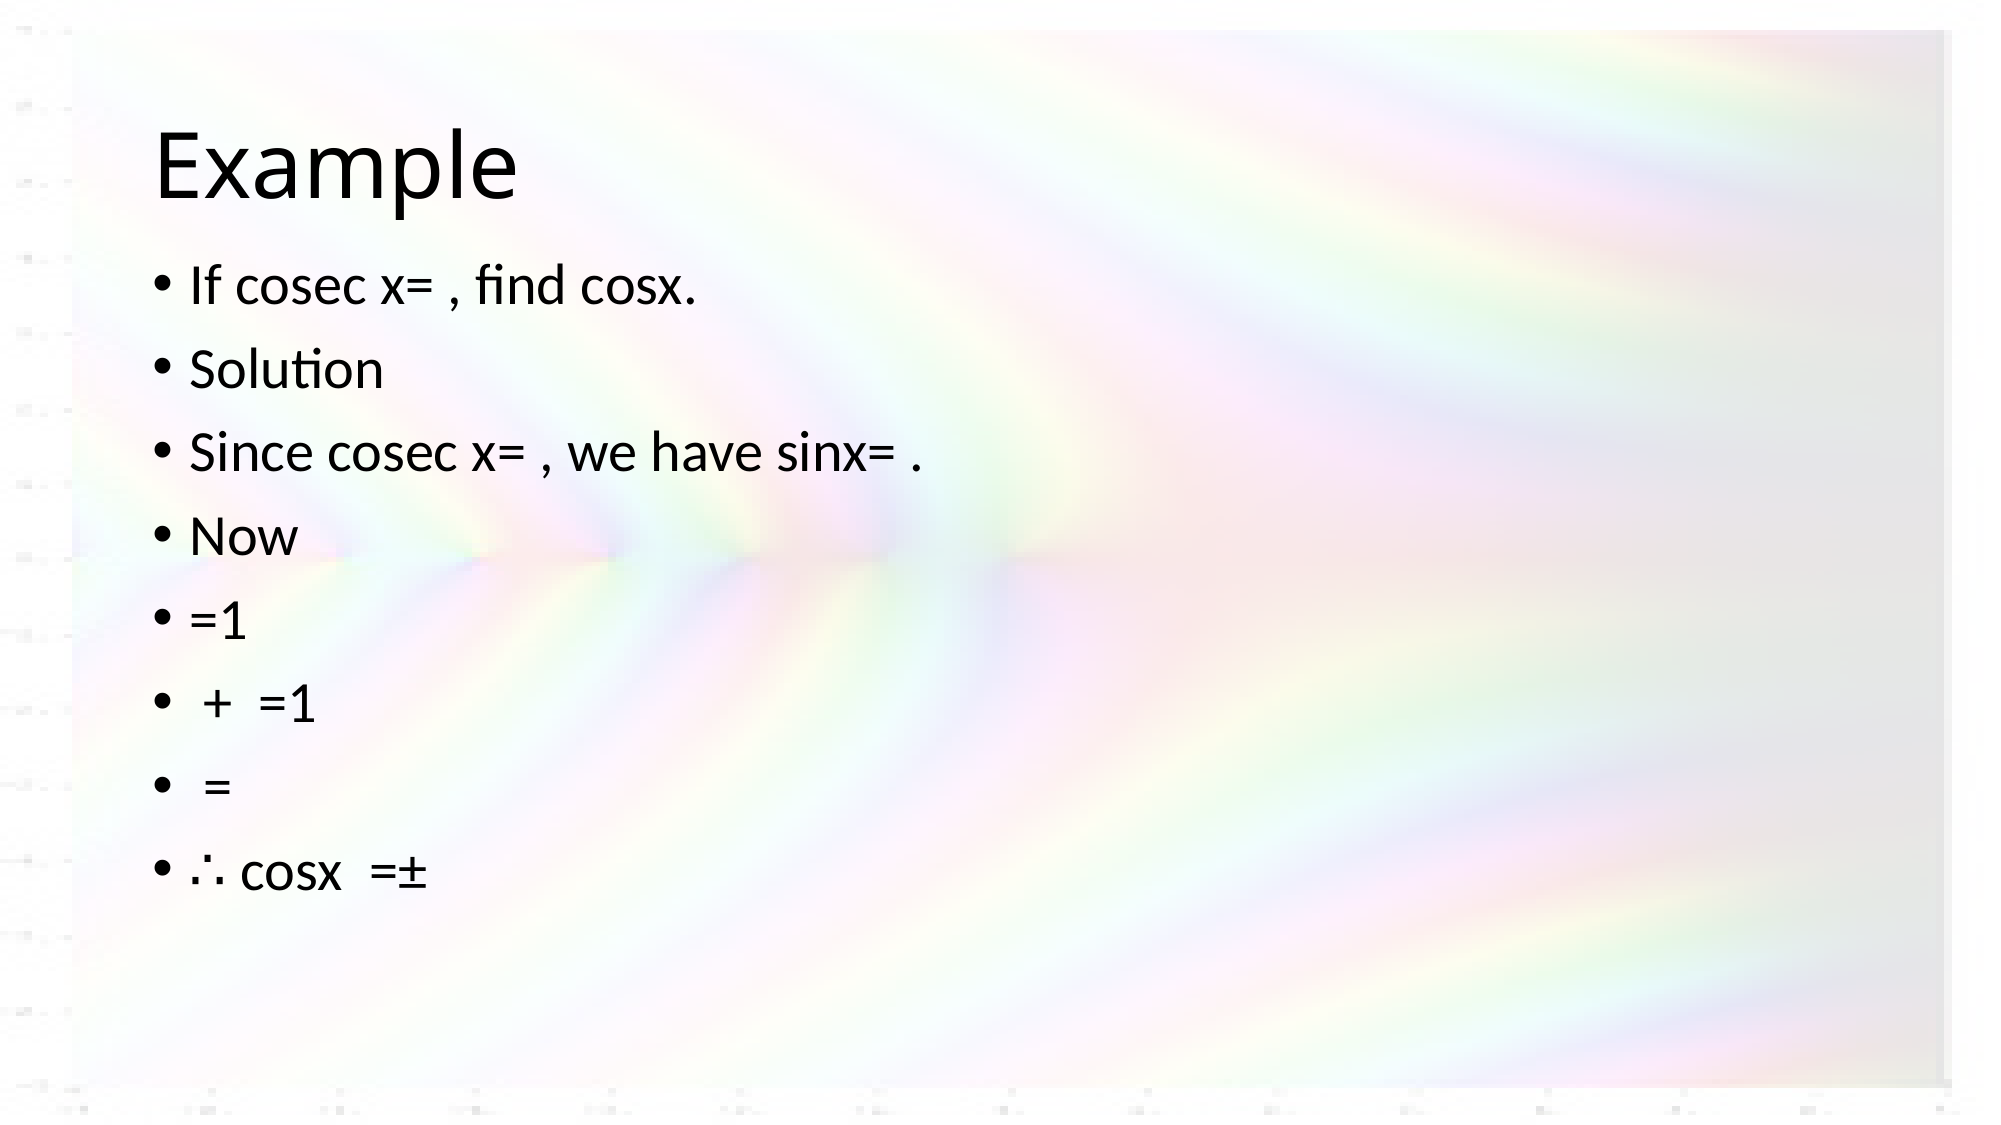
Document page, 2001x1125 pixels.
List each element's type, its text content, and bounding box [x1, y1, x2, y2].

title Example [137, 59, 1863, 278]
